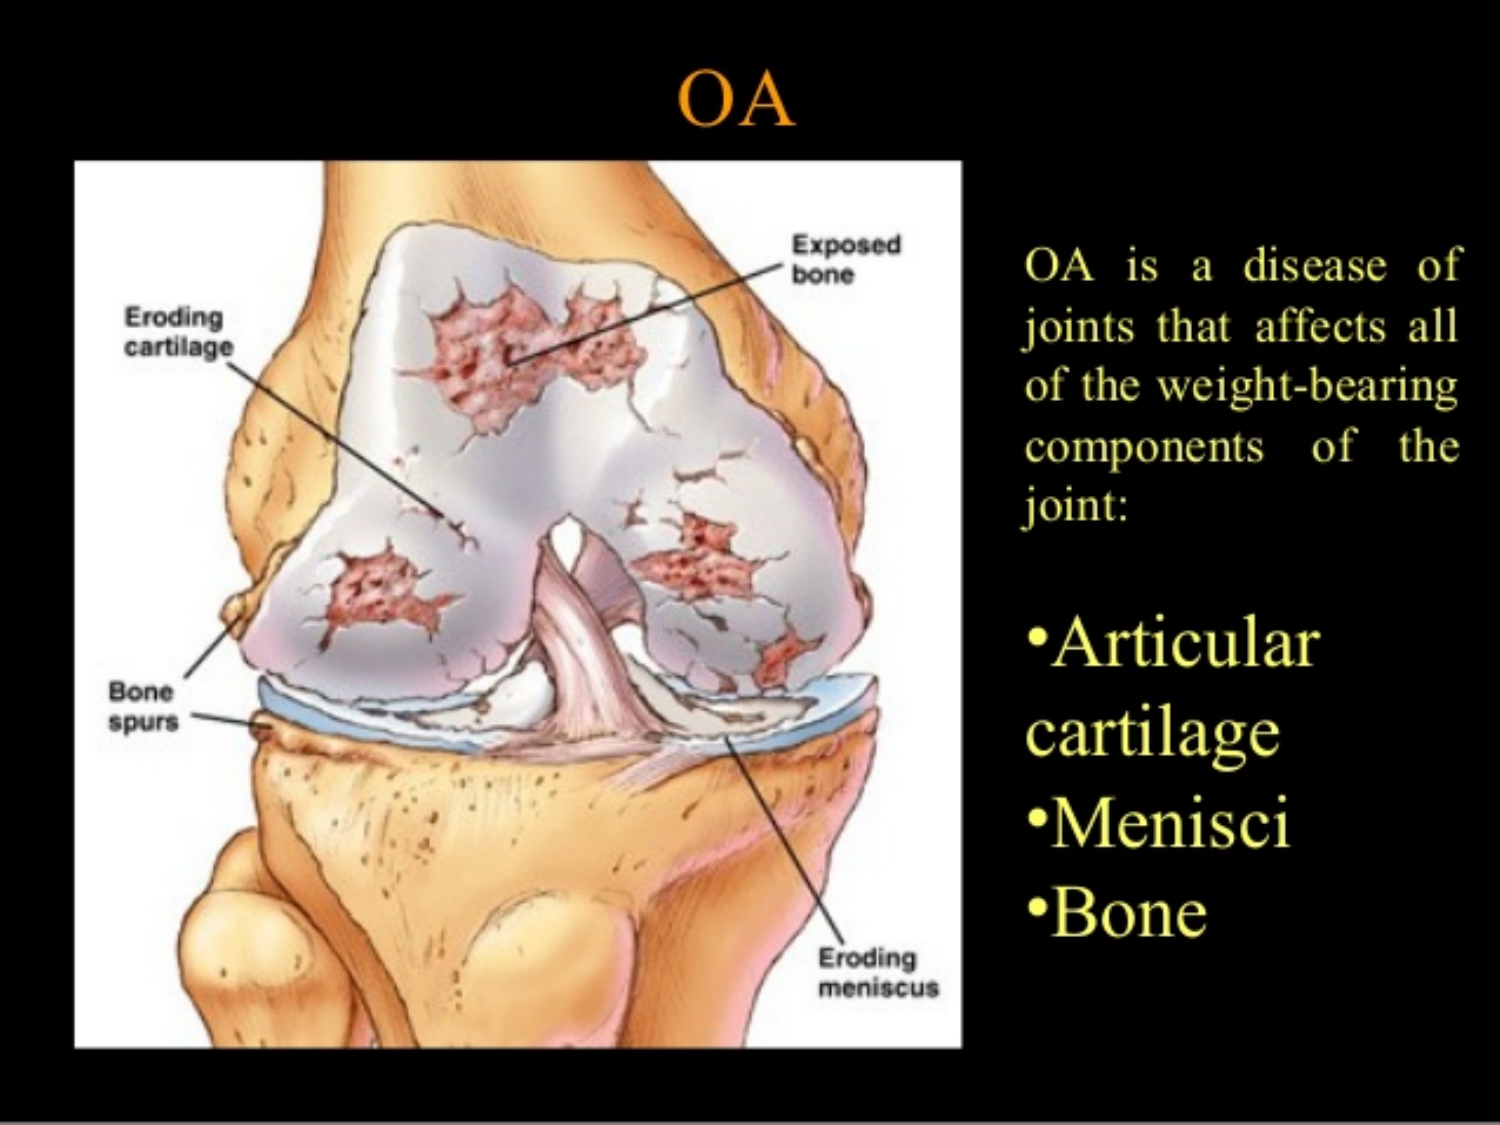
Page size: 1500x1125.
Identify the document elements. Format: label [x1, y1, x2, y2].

list [0, 0, 1500, 1125]
